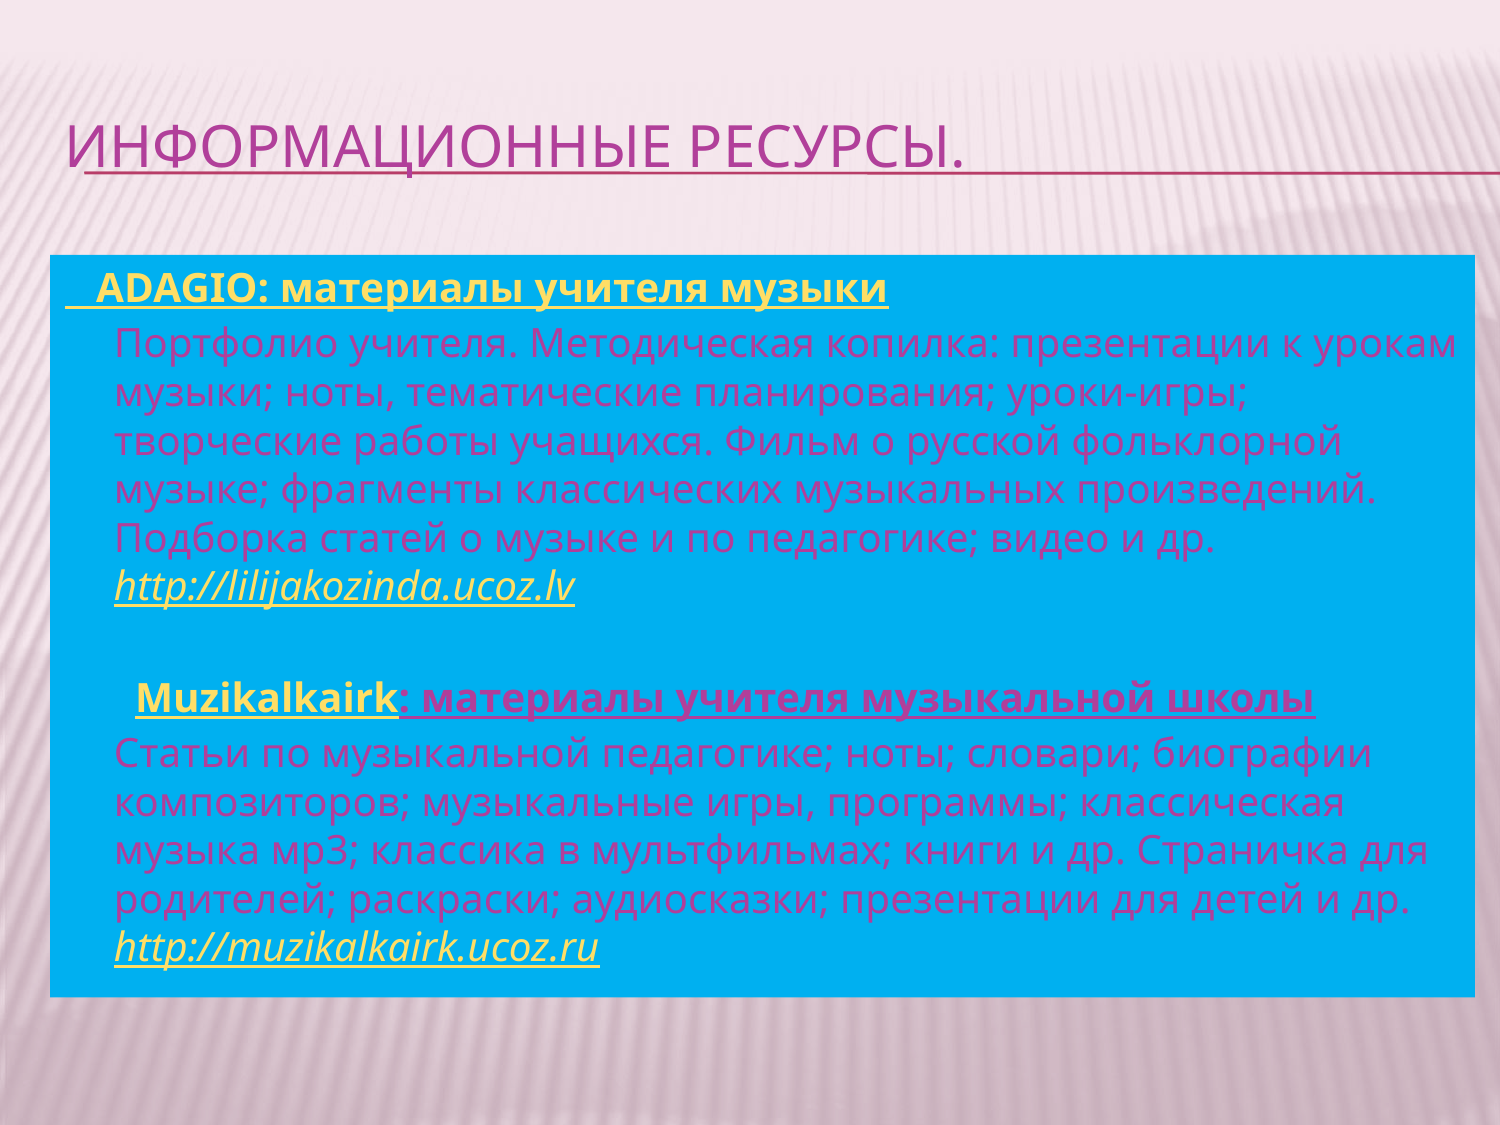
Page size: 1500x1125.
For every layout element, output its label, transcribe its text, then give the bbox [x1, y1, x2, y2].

list ADAGIO: материалы учителя музыки Портфолио учителя. Методическая копилка: презентации к урокам музыки; ноты, тематические планирования; уроки-игры; творческие работы учащихся. Фильм о русской фольклорной музыке; фрагменты классических музыкальных произведений. Подборка статей о музыке и по педагогике; видео и др. http://lilijakozinda.ucoz.lv Muzikalkairk: материалы учителя музыкальной школы Статьи по музыкальной педагогике; ноты; словари; биографии композиторов; музыкальные игры, программы; классическая музыка мр3; классика в мультфильмах; книги и др. Страничка для родителей; раскраски; аудиосказки; презентации для детей и др. http://muzikalkairk.ucoz.ru [50, 254, 1475, 998]
title Информационные ресурсы. [50, 75, 1475, 213]
